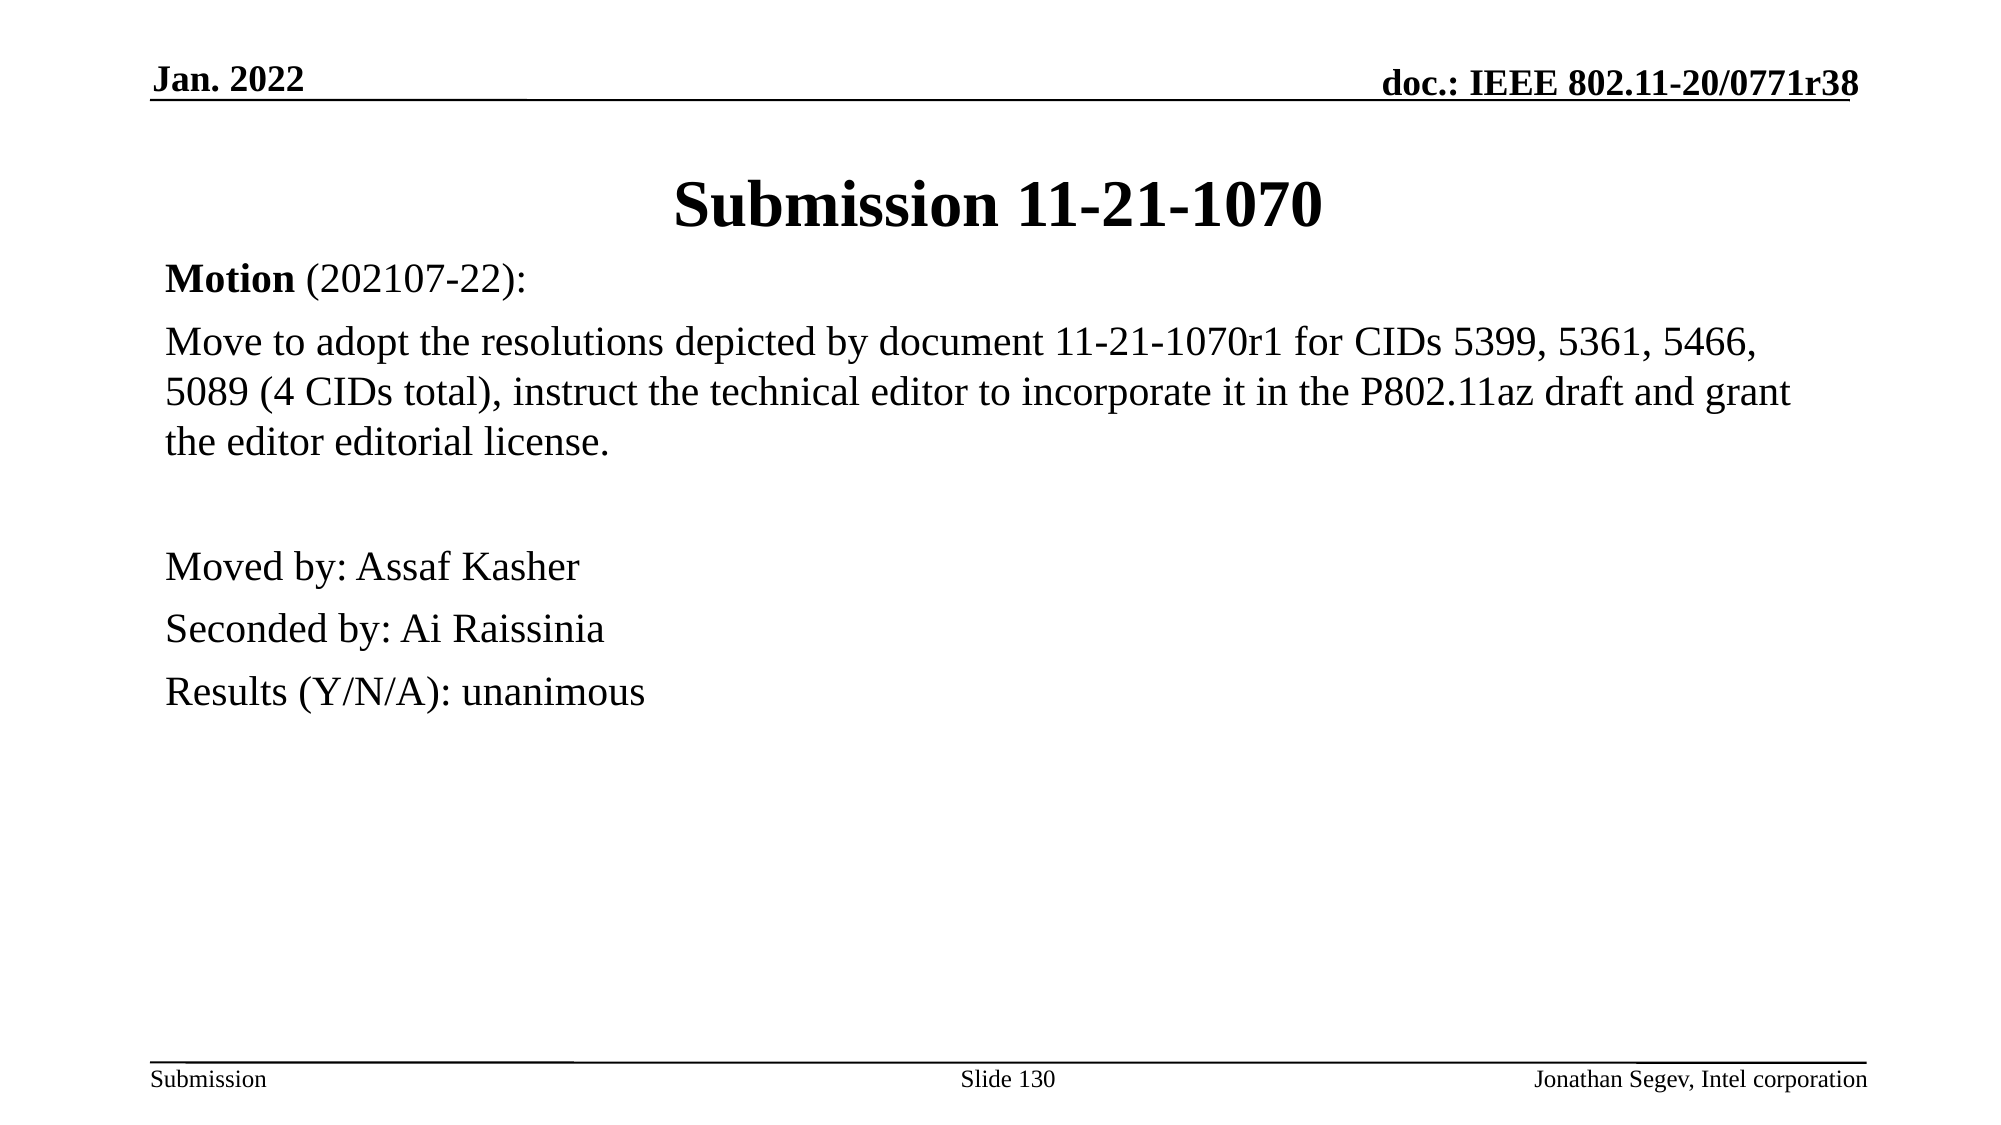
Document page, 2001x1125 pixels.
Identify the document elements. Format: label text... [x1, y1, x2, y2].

list Motion (202107-22): Move to adopt the resolutions depicted by document 11-21-1070r1 for CIDs 5399, 5361, 5466, 5089 (4 CIDs total), instruct the technical editor to incorporate it in the P802.11az draft and grant the editor editorial license. Moved by: Assaf Kasher Seconded by: Ai Raissinia Results (Y/N/A): unanimous [149, 243, 1850, 1000]
footer Jonathan Segev, Intel corporation [1171, 1061, 1869, 1093]
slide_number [152, 54, 563, 100]
title Submission 11-21-1070 [149, 112, 1850, 243]
slide_number Slide 130 [950, 1061, 1067, 1123]
